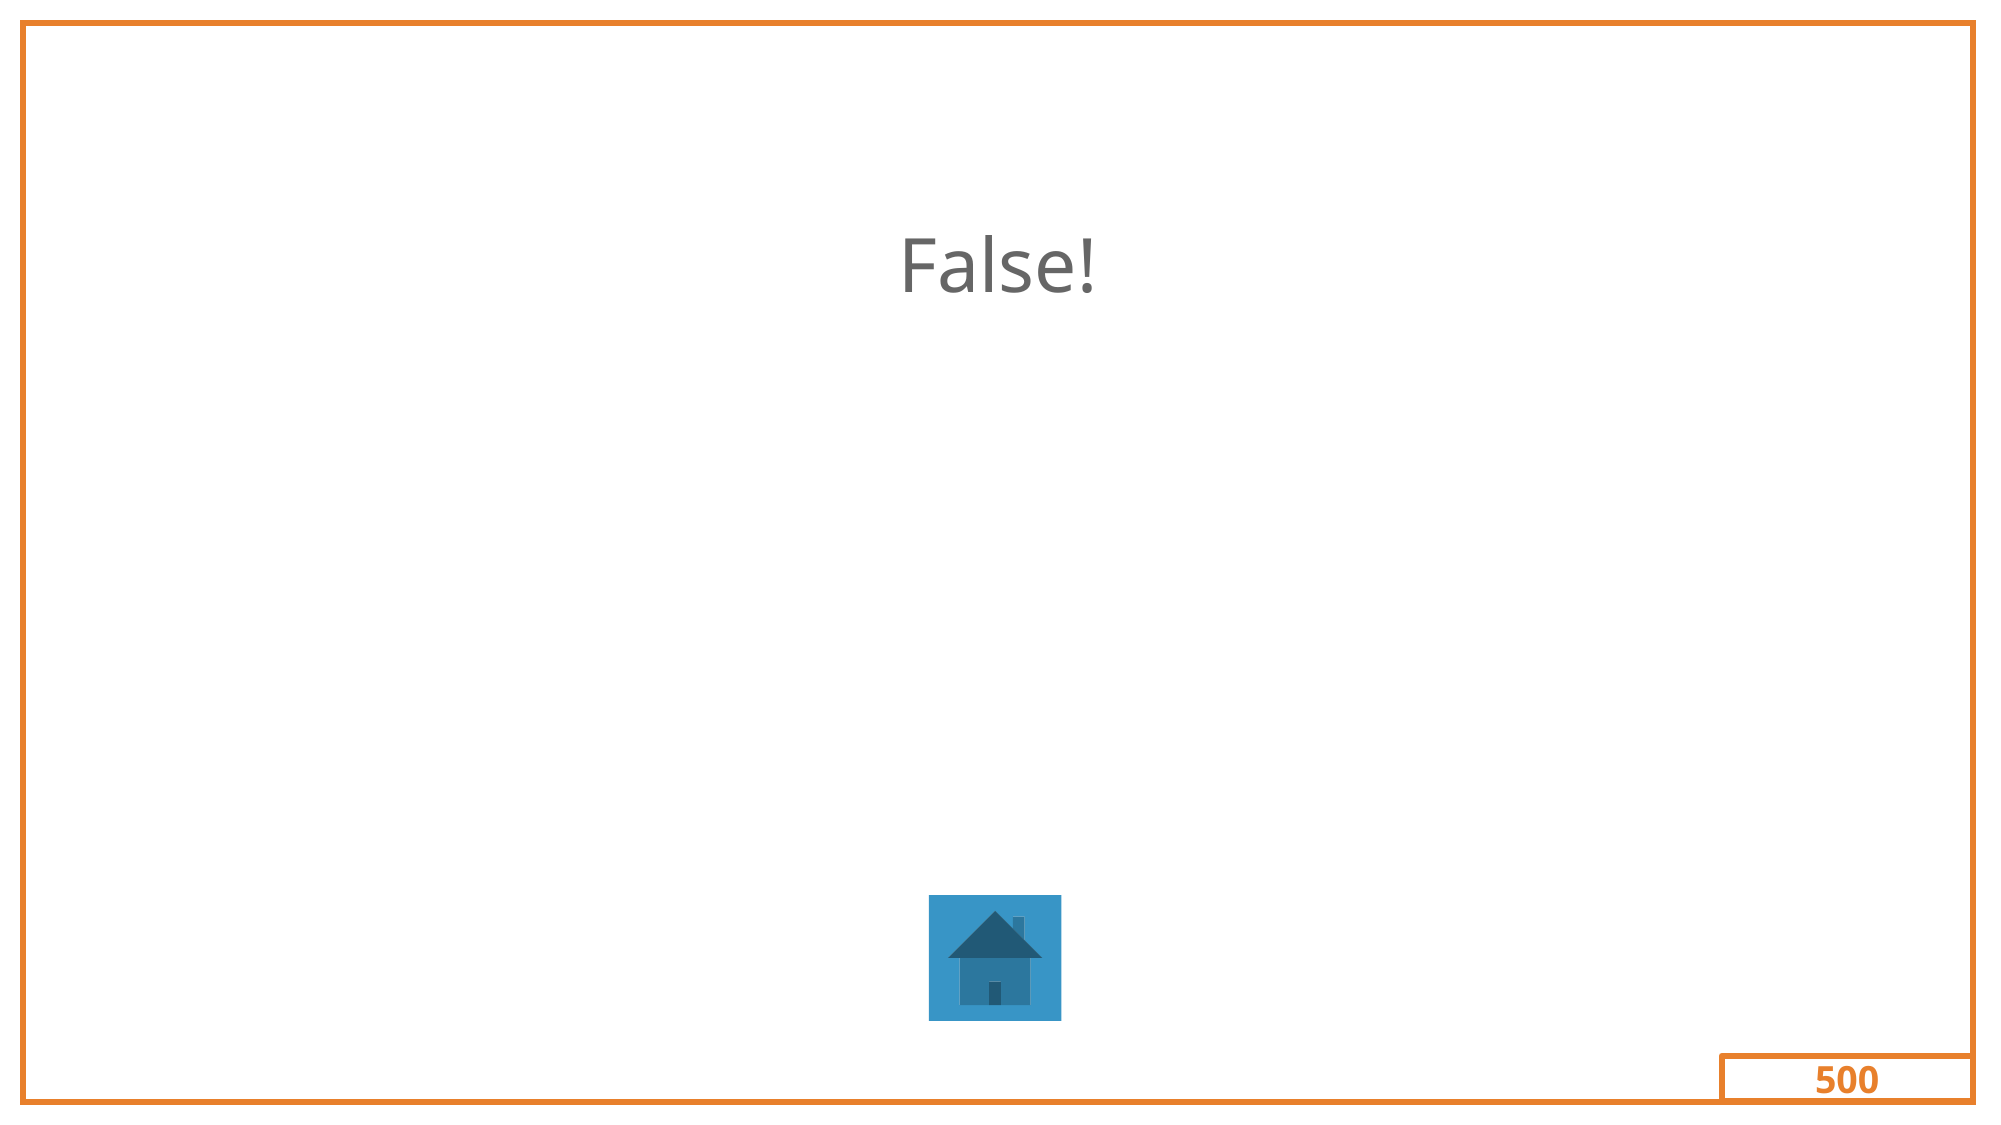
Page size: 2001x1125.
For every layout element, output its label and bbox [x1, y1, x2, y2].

text_box [22, 22, 1973, 1103]
